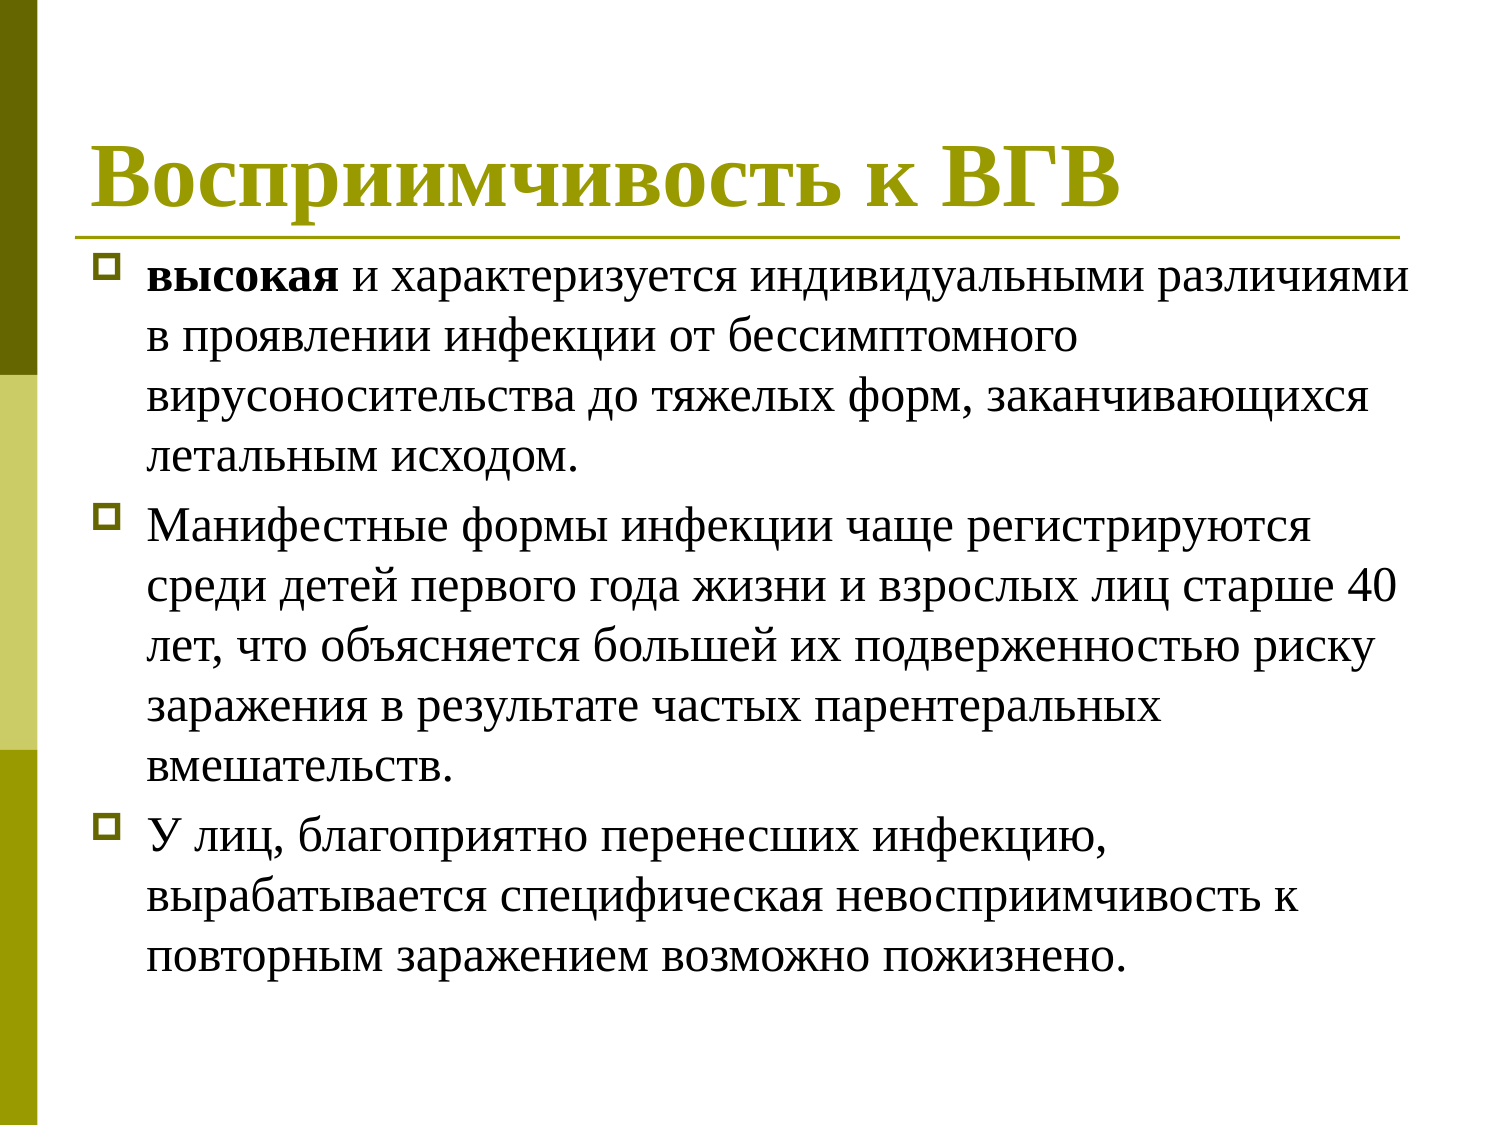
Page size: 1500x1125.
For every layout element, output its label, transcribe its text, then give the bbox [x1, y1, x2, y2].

title Восприимчивость к ВГВ [74, 45, 1426, 233]
list высокая и характеризуется индивидуальными различиями в проявлении инфекции от бессимптомного вирусоносительства до тяжелых форм, заканчивающихся летальным исходом. Манифестные формы инфекции чаще регистрируются среди детей первого года жизни и взрослых лиц старше 40 лет, что объясняется большей их подверженностью риску заражения в результате частых парентеральных вмешательств. У лиц, благоприятно перенесших инфекцию, вырабатывается специфическая невосприимчивость к повторным заражением возможно пожизнено. [74, 234, 1426, 1067]
